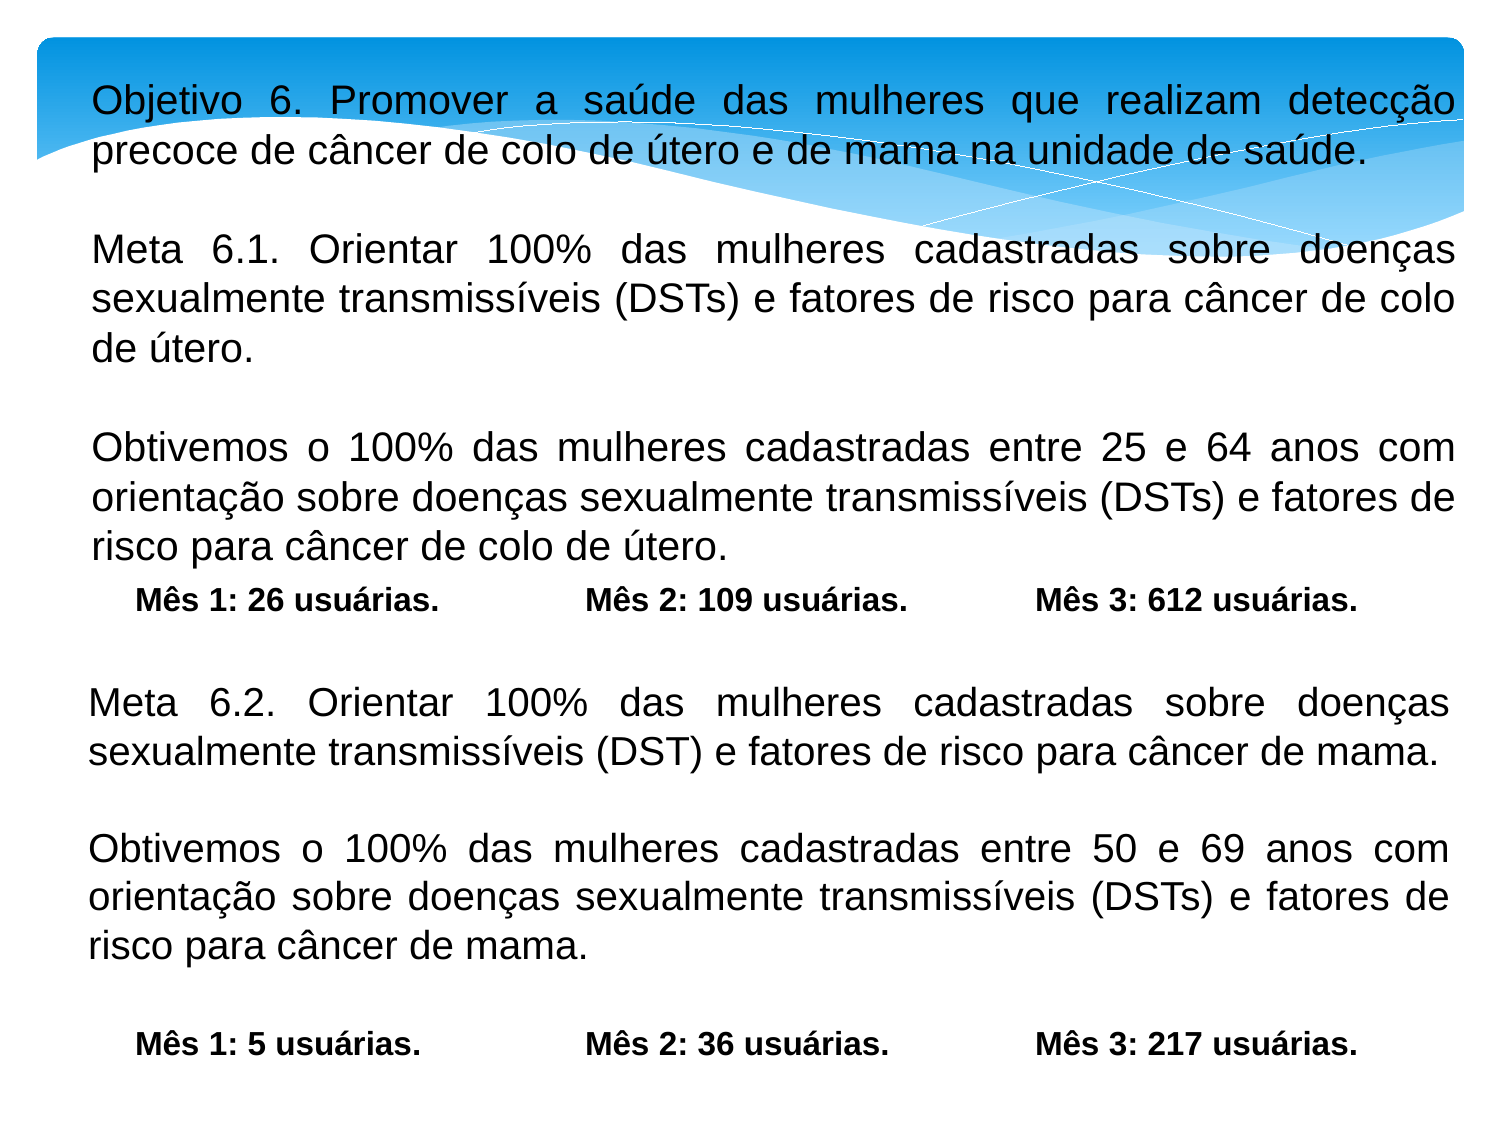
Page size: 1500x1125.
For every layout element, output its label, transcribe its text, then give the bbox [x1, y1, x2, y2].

text_box Meta 6.2. Orientar 100% das mulheres cadastradas sobre doenças sexualmente transmissíveis (DST) e fatores de risco para câncer de mama. Obtivemos o 100% das mulheres cadastradas entre 50 e 69 anos com orientação sobre doenças sexualmente transmissíveis (DSTs) e fatores de risco para câncer de mama. [73, 668, 1468, 1015]
text_box Mês 1: 26 usuárias. Mês 2: 109 usuárias. Mês 3: 612 usuárias. [97, 570, 1397, 625]
text_box Mês 1: 5 usuárias. Mês 2: 36 usuárias. Mês 3: 217 usuárias. [97, 1014, 1397, 1070]
text_box Objetivo 6. Promover a saúde das mulheres que realizam detecção precoce de câncer de colo de útero e de mama na unidade de saúde. Meta 6.1. Orientar 100% das mulheres cadastradas sobre doenças sexualmente transmissíveis (DSTs) e fatores de risco para câncer de colo de útero. Obtivemos o 100% das mulheres cadastradas entre 25 e 64 anos com orientação sobre doenças sexualmente transmissíveis (DSTs) e fatores de risco para câncer de colo de útero. [76, 66, 1471, 578]
